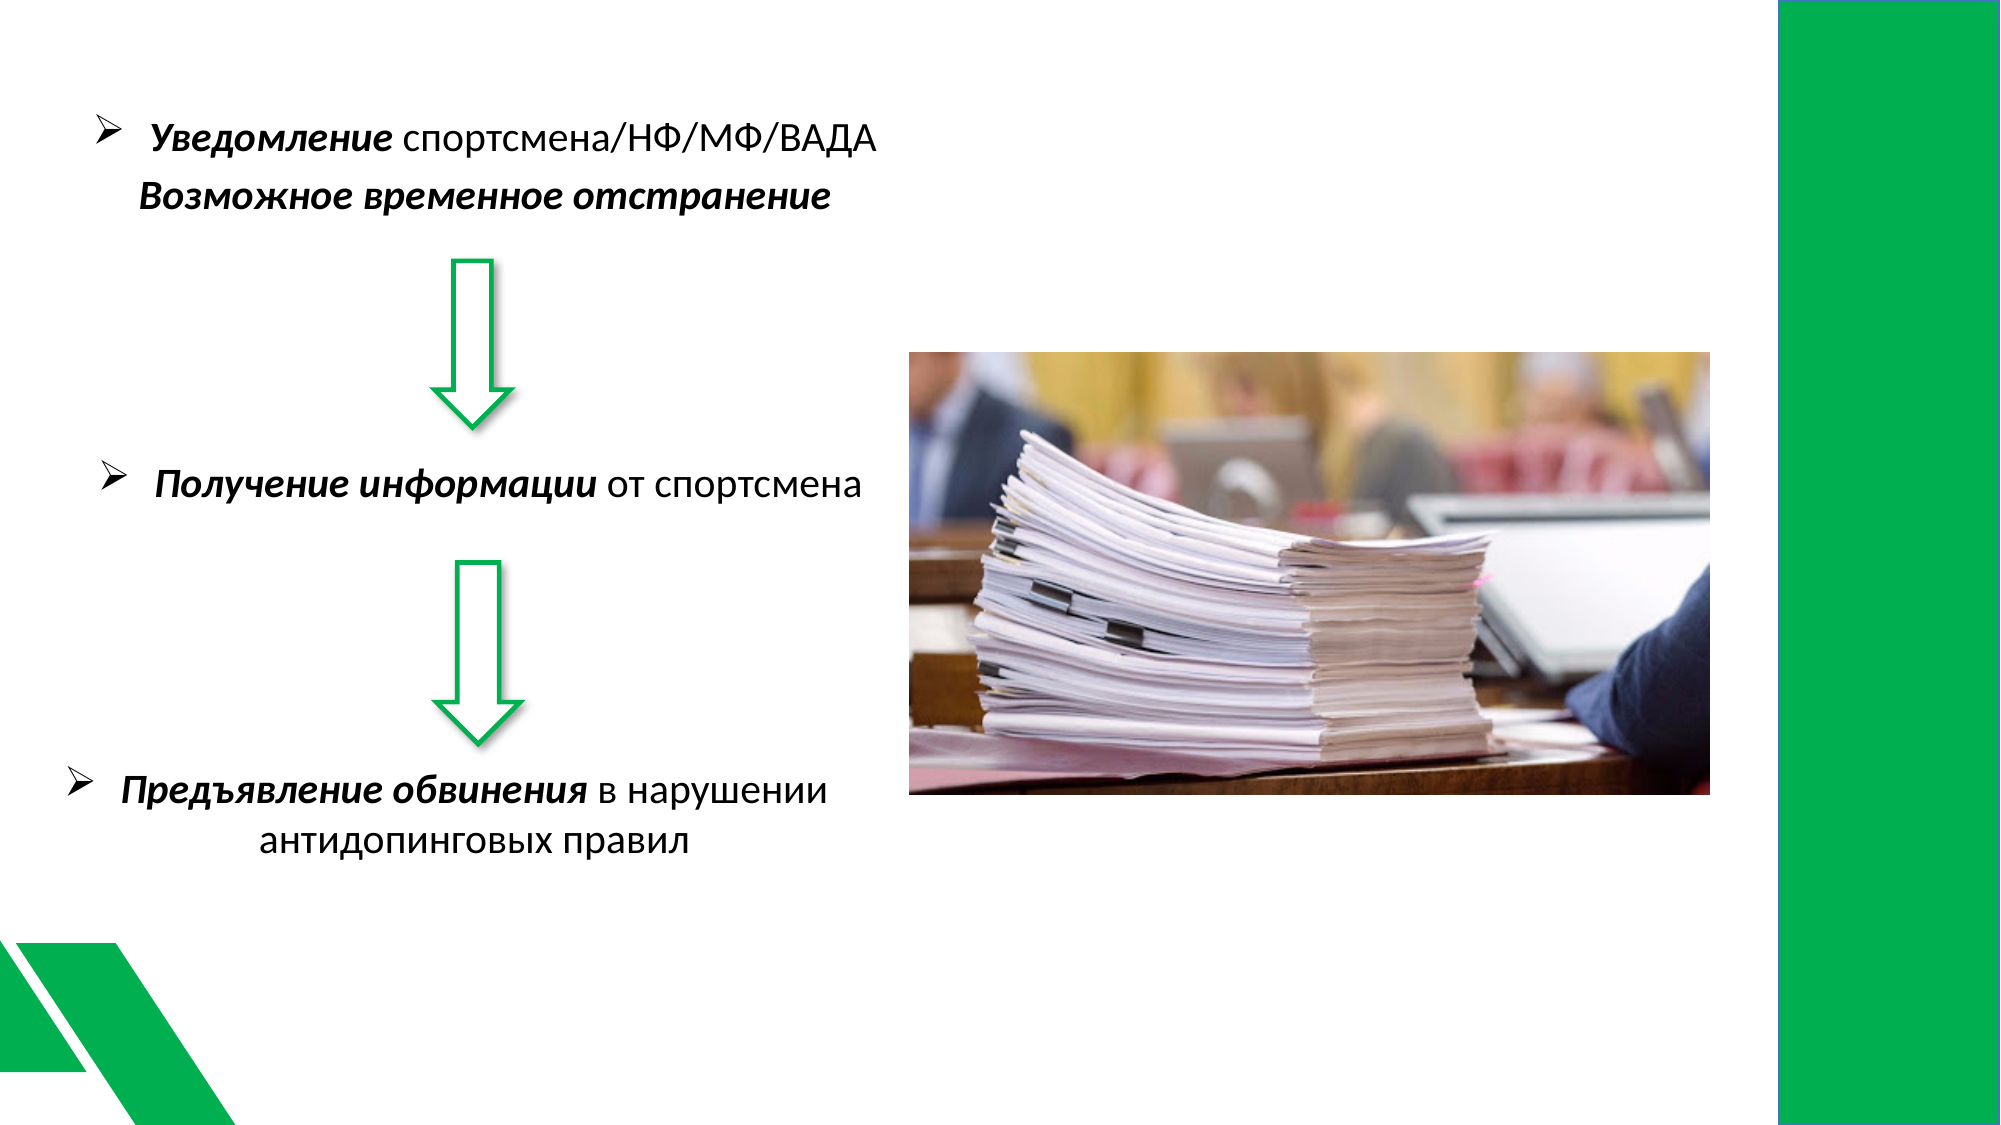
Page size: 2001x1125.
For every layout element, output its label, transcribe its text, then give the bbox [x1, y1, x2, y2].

text_box Предъявление обвинения в нарушении антидопинговых правил [15, 754, 877, 870]
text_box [0, 890, 236, 1125]
text_box Получение информации от спортсмена [0, 447, 909, 513]
text_box [1778, 0, 1999, 1125]
picture [909, 351, 1711, 795]
text_box [434, 260, 511, 428]
text_box [436, 562, 521, 744]
text_box Уведомление спортсмена/НФ/МФ/ВАДА Возможное временное отстранение [0, 101, 1469, 226]
